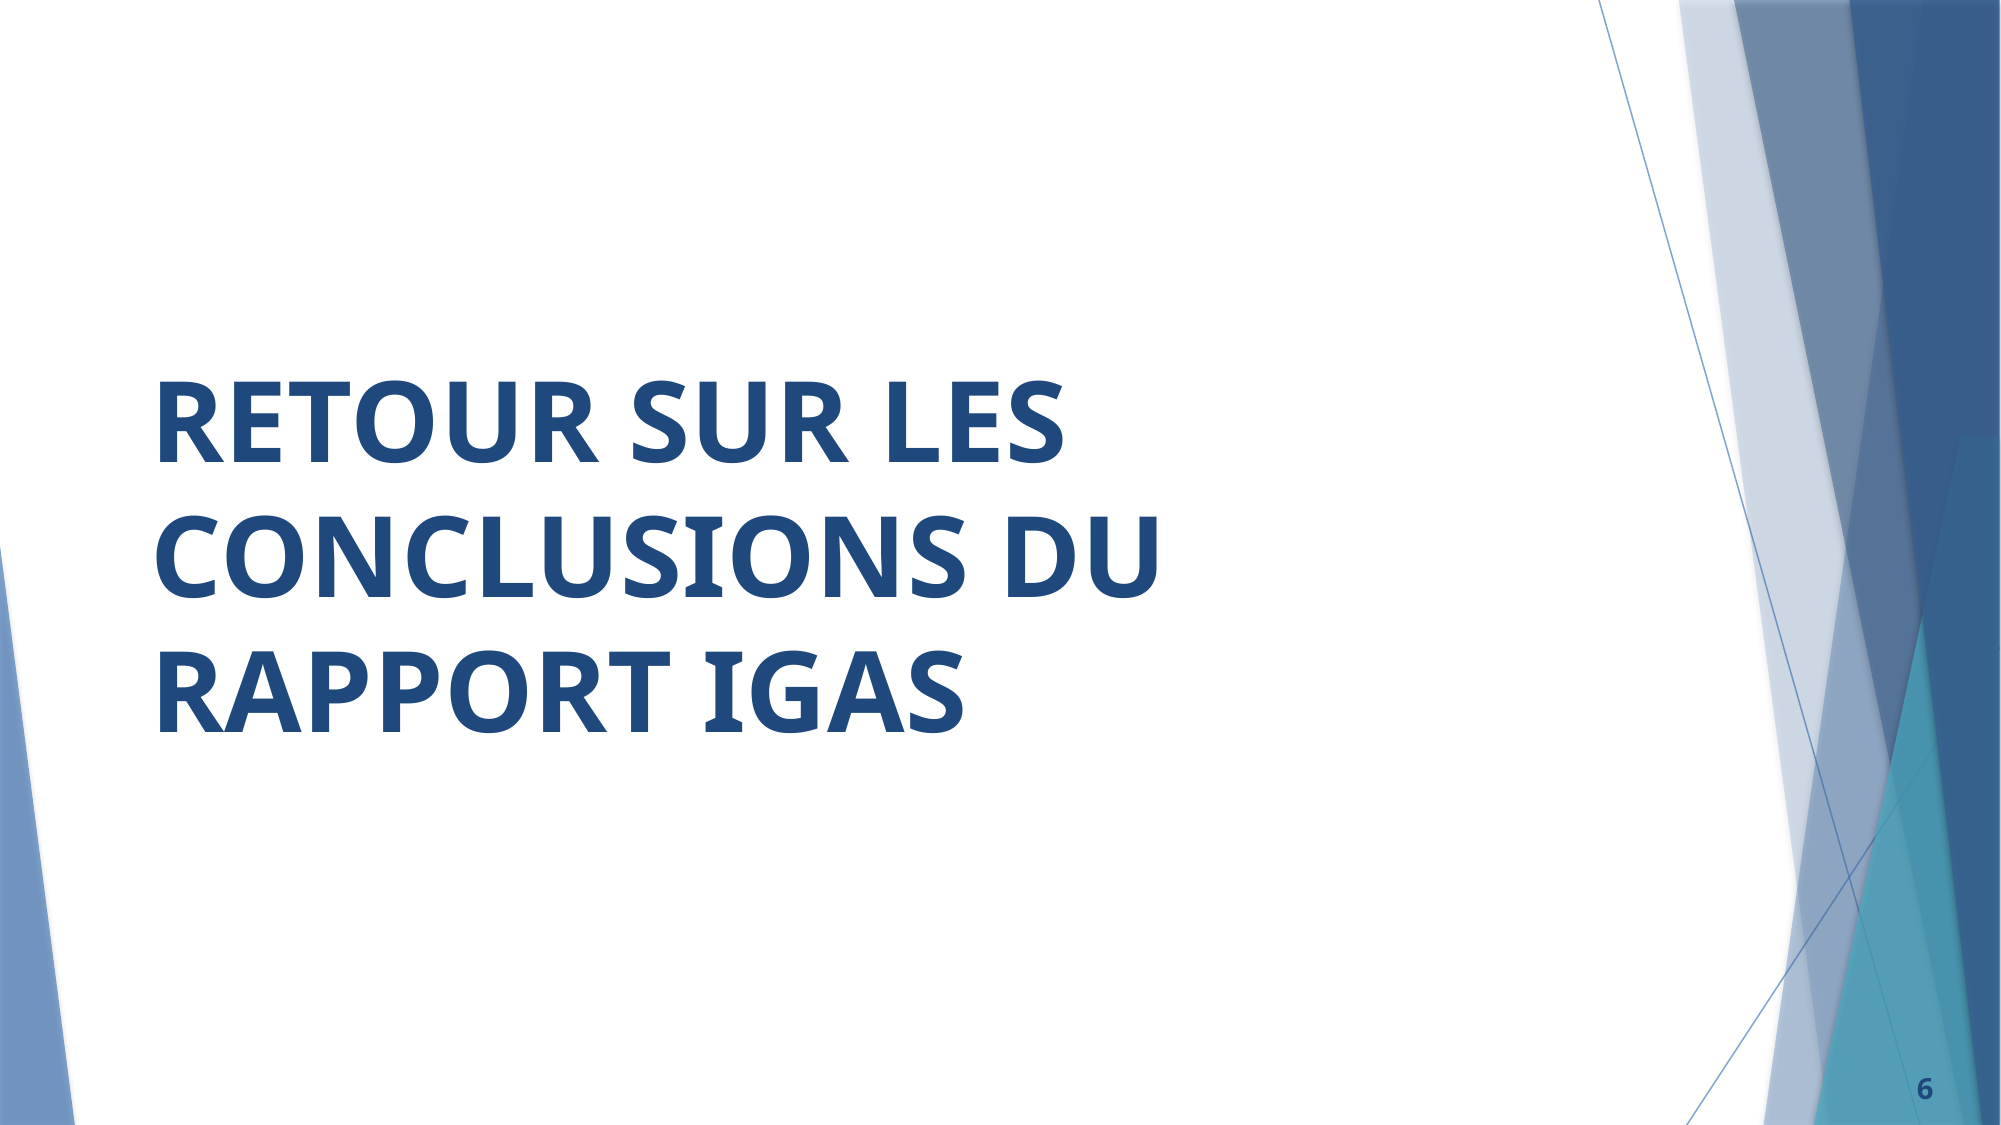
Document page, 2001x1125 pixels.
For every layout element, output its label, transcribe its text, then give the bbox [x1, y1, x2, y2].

title RETOUR SUR LES CONCLUSIONS DU RAPPORT IGAS [135, 342, 1546, 545]
slide_number 6 [1836, 1059, 1949, 1120]
